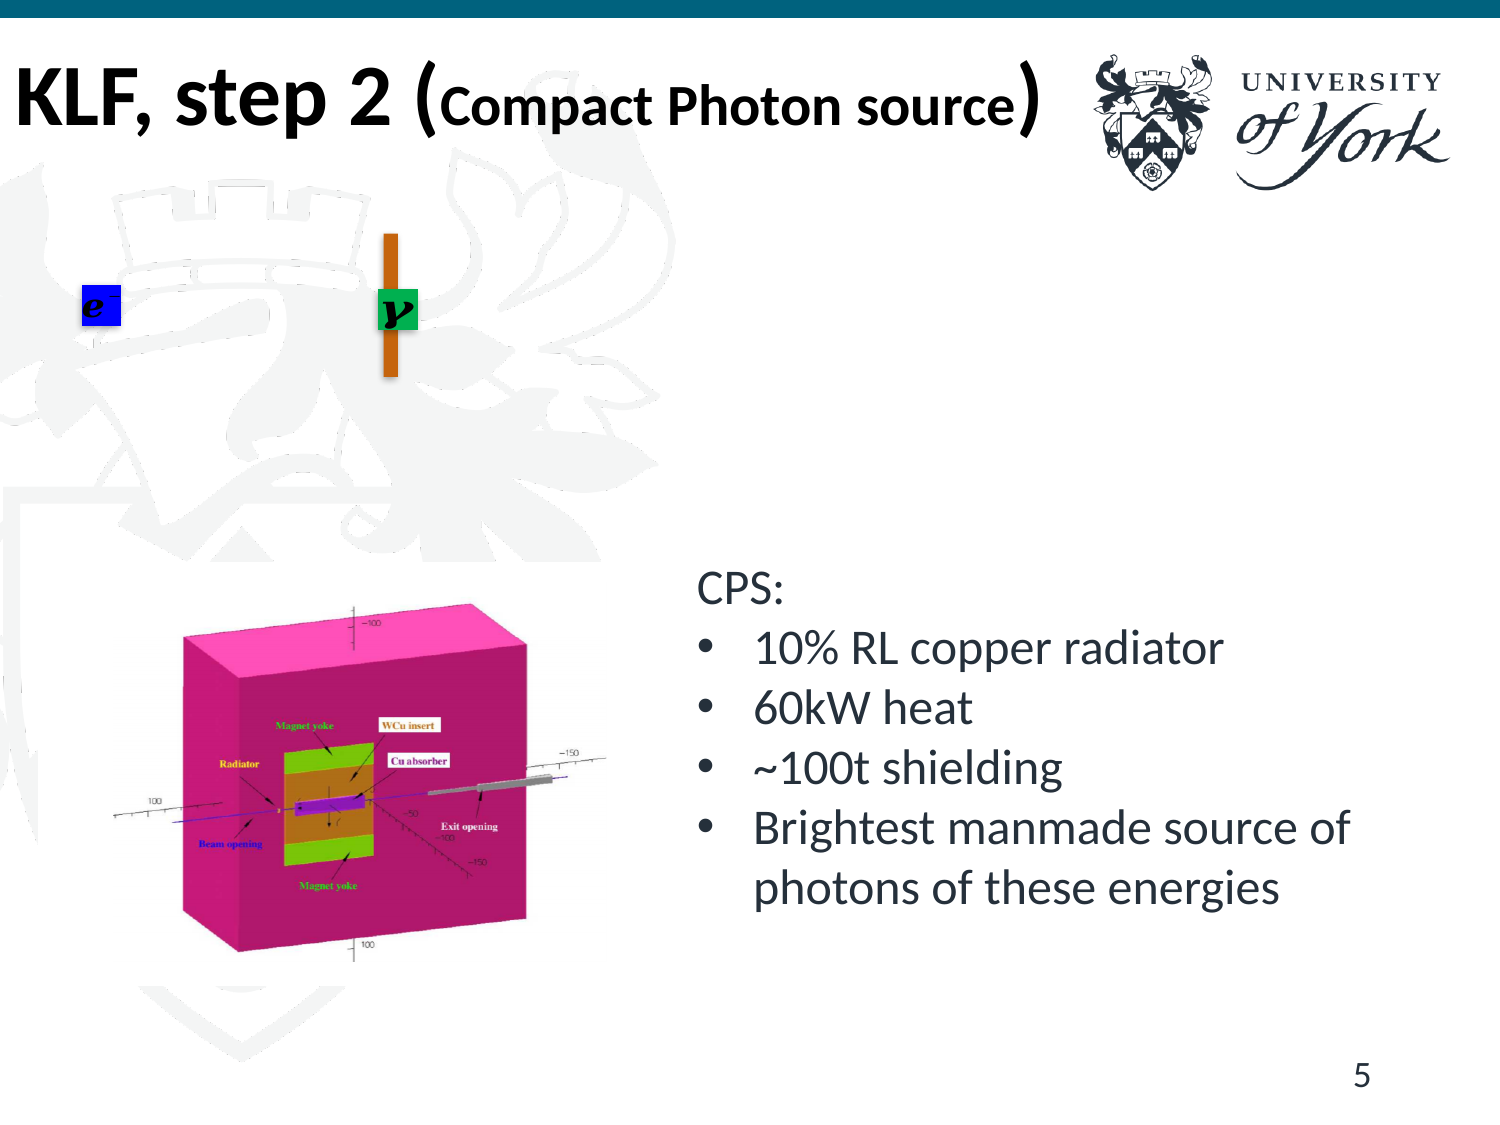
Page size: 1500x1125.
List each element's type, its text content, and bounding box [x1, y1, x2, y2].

text_box 5 [1299, 1042, 1425, 1103]
title KLF, step 2 (Compact Photon source) [0, 29, 1069, 151]
text_box CPS: 10% RL copper radiator 60kW heat ~100t shielding Brightest manmade source of photons of these energies [682, 547, 1425, 923]
picture [38, 562, 644, 986]
text_box [383, 233, 399, 287]
text_box [383, 337, 399, 378]
